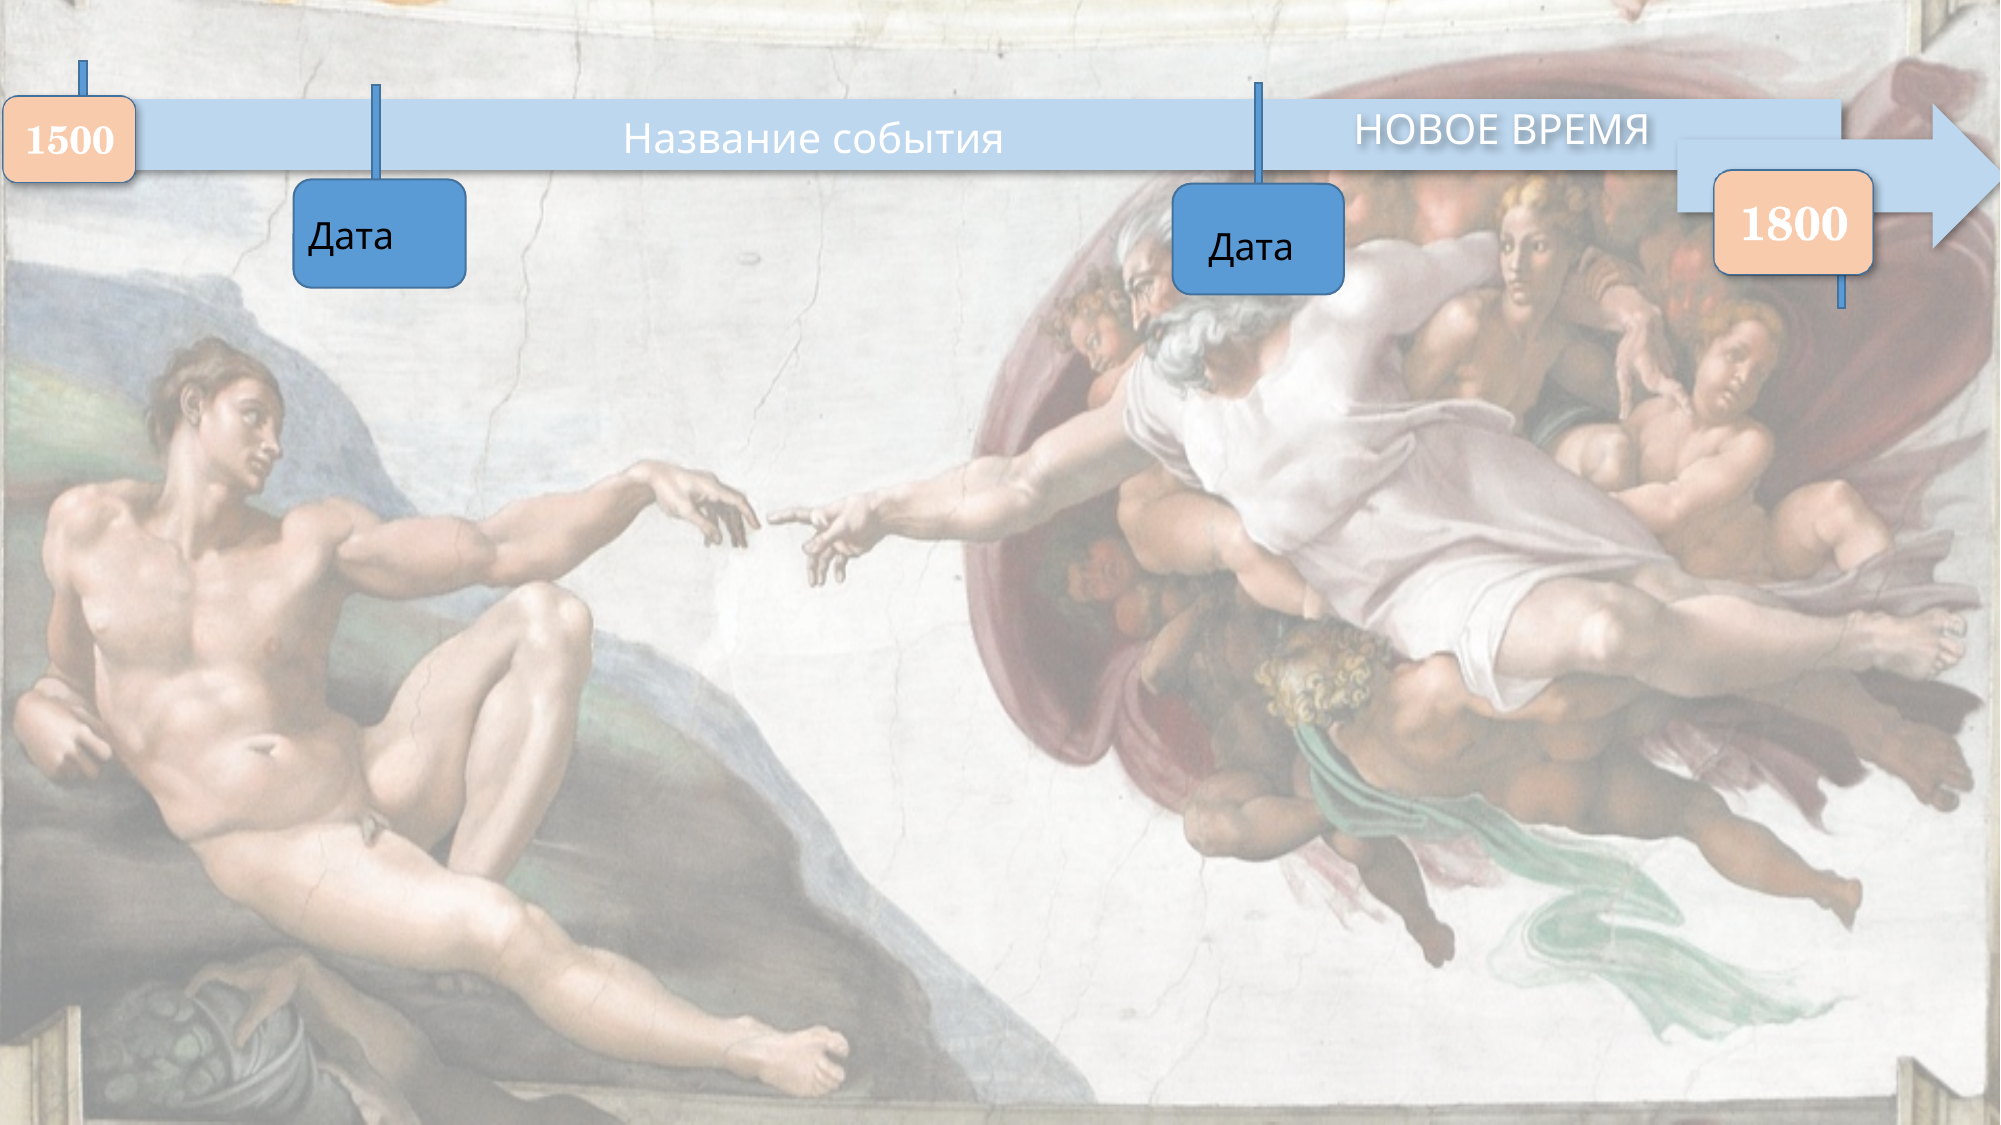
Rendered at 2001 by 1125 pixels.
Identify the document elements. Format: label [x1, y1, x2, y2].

text_box [0, 61, 2000, 309]
